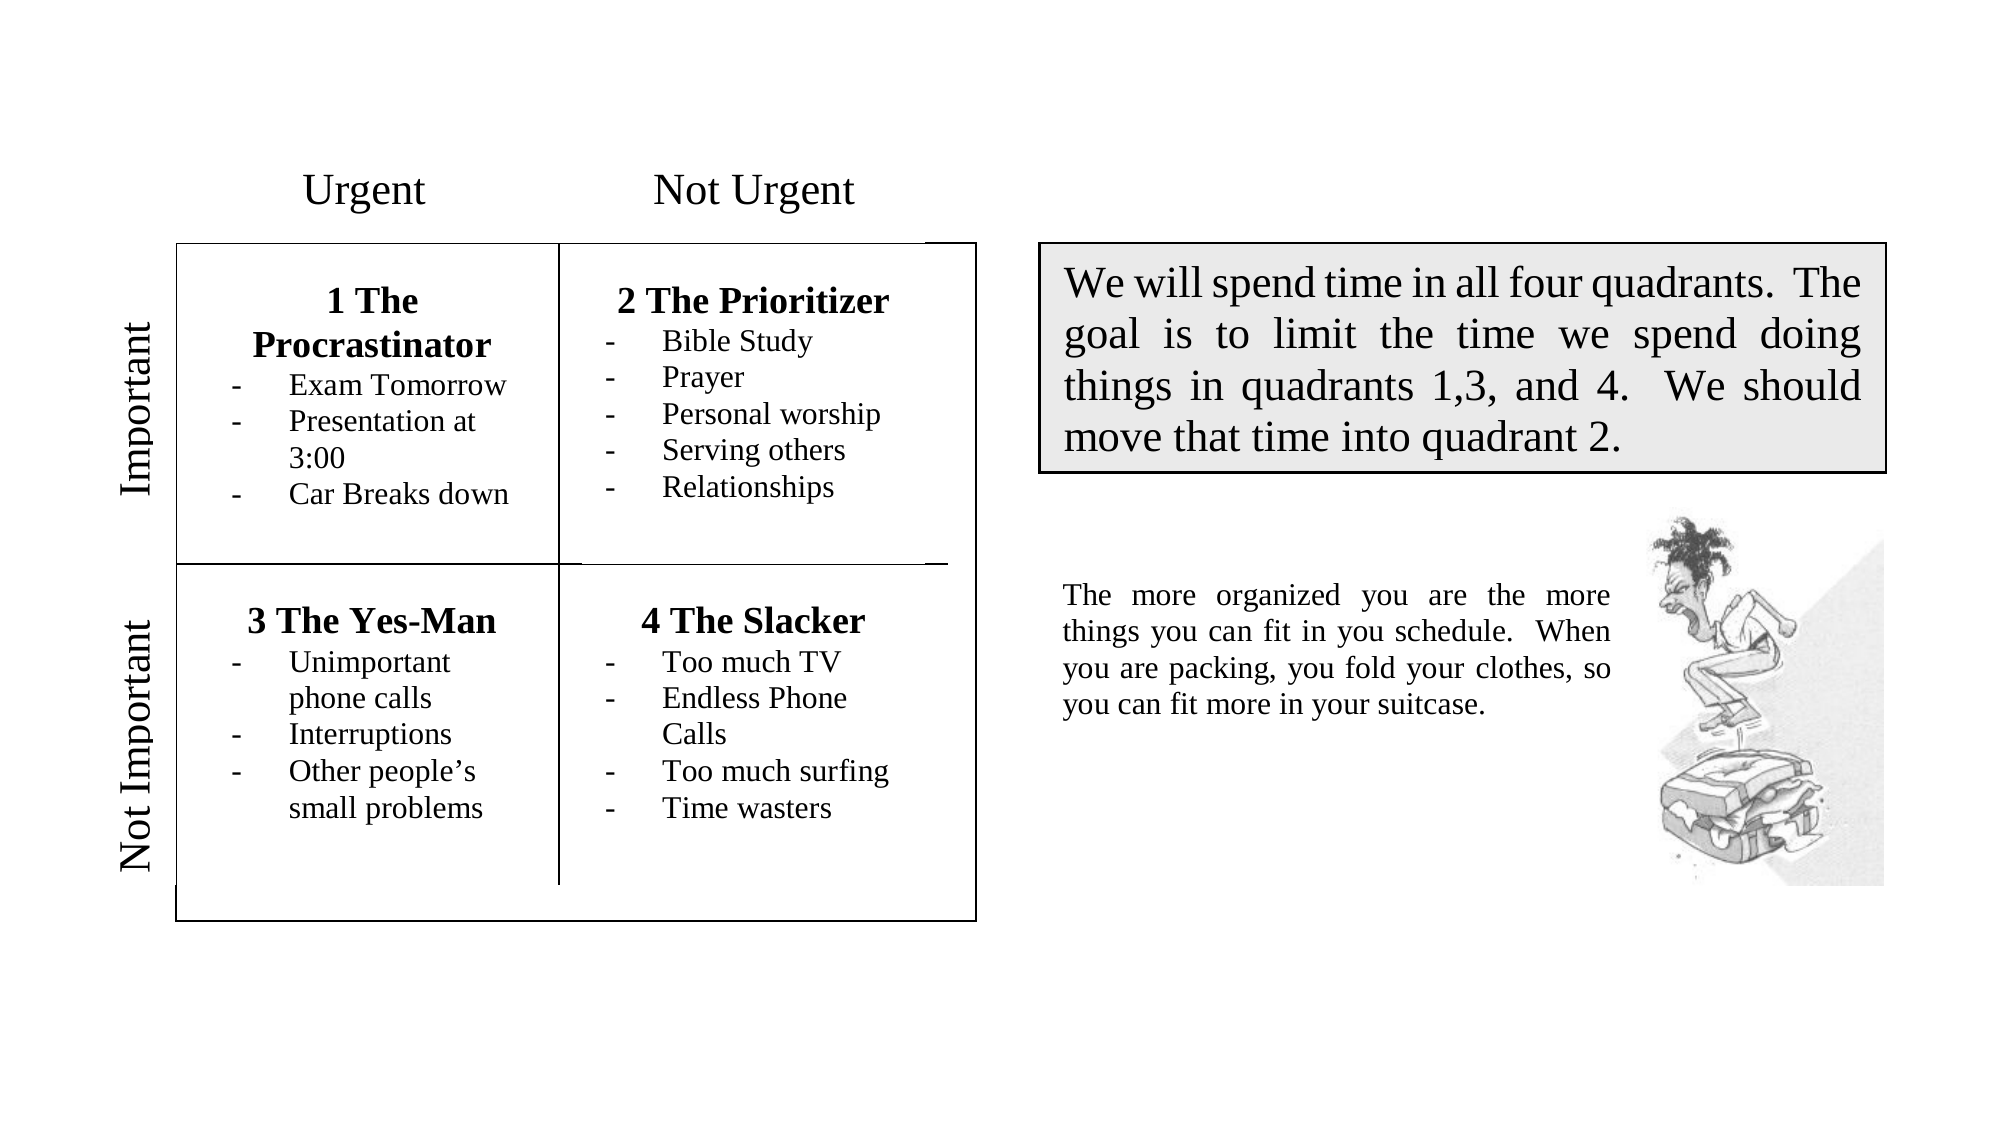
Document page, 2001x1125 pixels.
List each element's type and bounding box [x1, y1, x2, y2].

picture [84, 151, 1911, 972]
